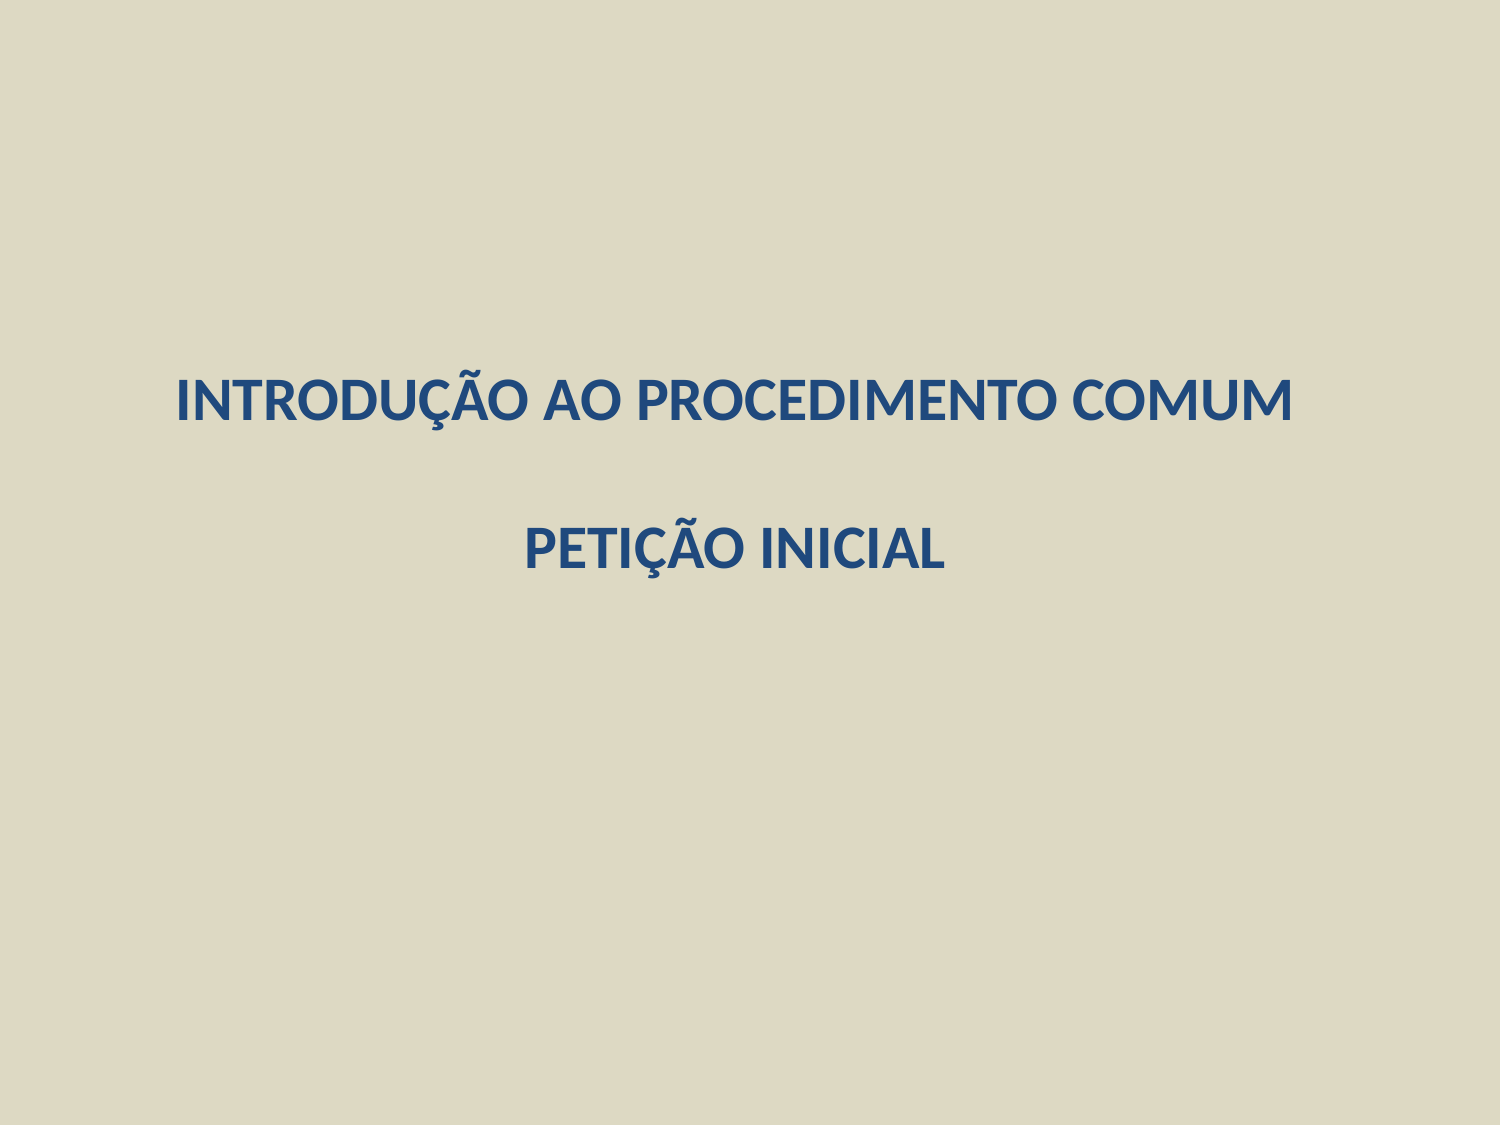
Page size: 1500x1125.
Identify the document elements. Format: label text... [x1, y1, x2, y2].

title INTRODUÇÃO AO PROCEDIMENTO COMUM PETIÇÃO INICIAL [17, 349, 1454, 591]
